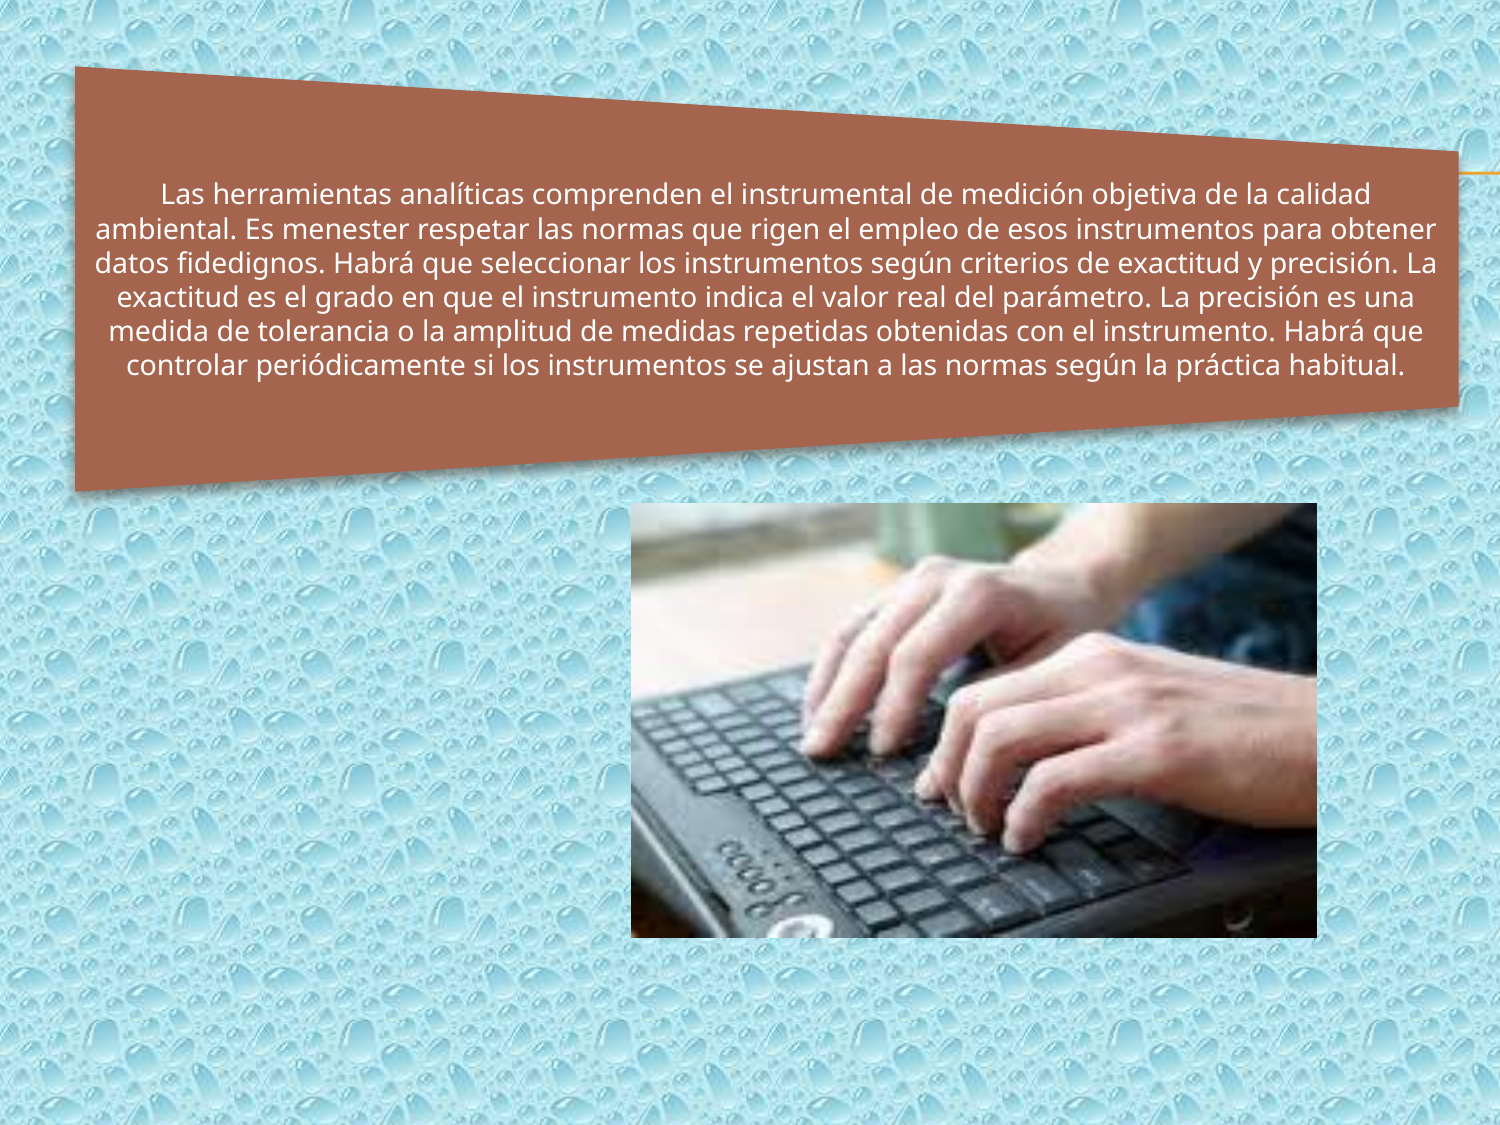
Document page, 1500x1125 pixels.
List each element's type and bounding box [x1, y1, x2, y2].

picture [0, 0, 1500, 1125]
list [74, 66, 1459, 492]
